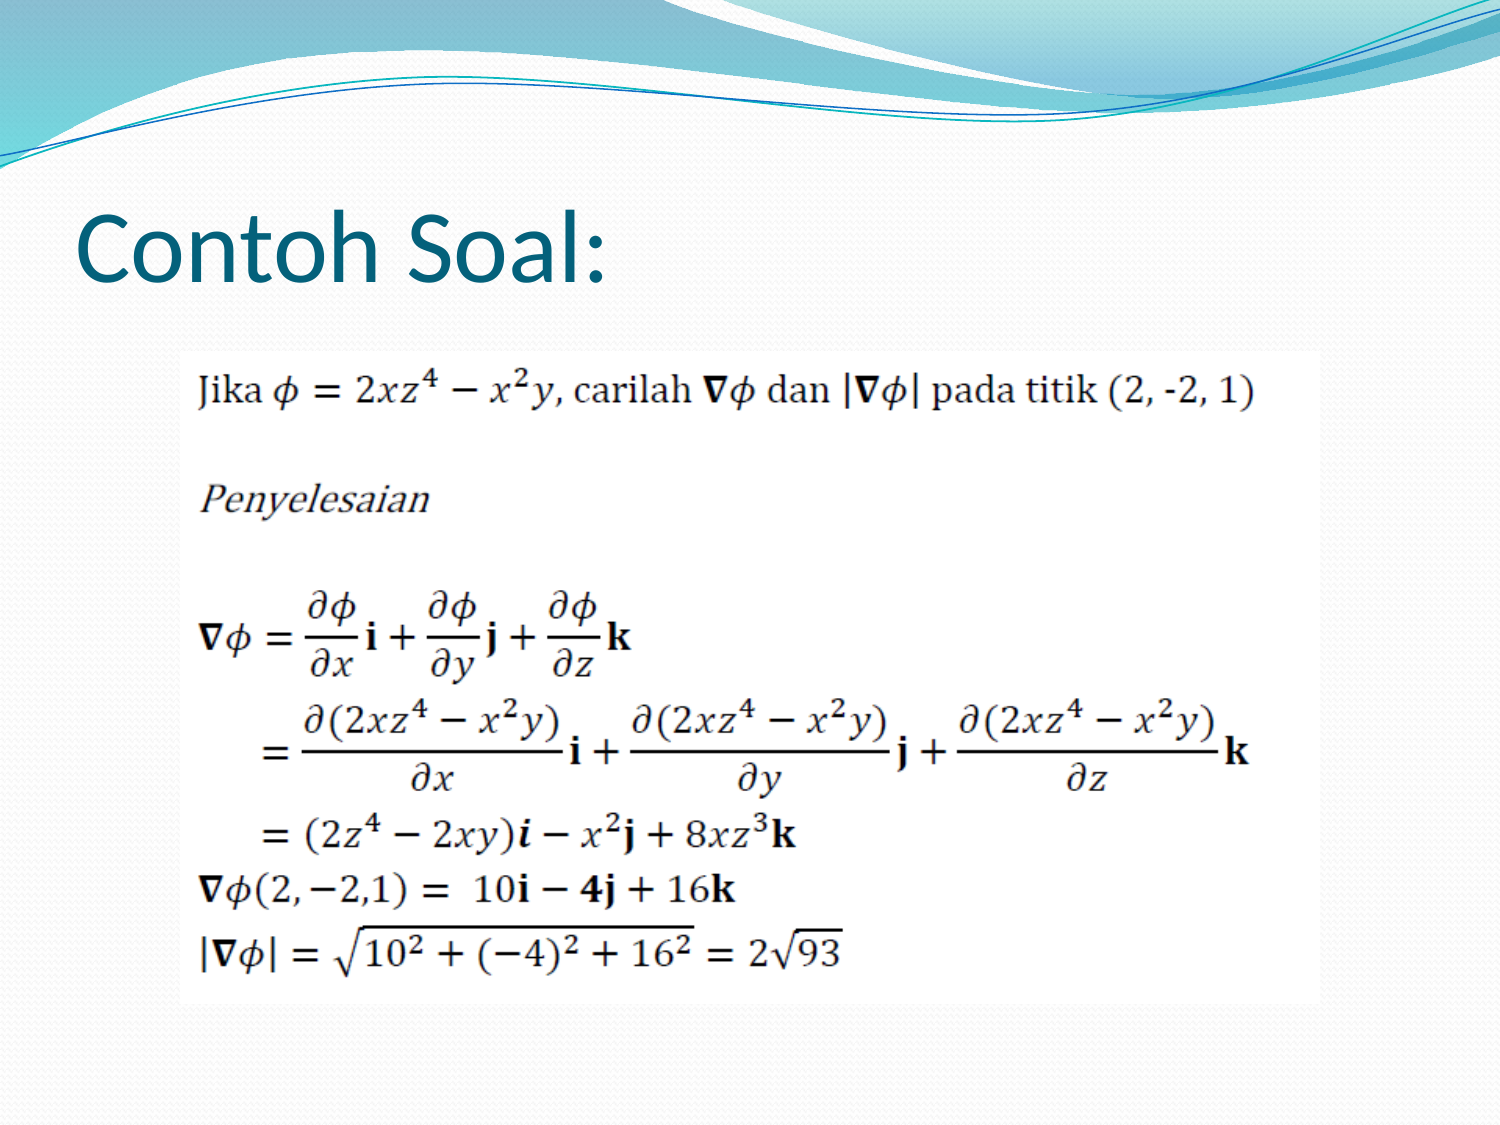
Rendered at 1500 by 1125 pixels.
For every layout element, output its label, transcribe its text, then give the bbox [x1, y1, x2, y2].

title Contoh Soal: [75, 115, 1425, 303]
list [180, 351, 1320, 1004]
